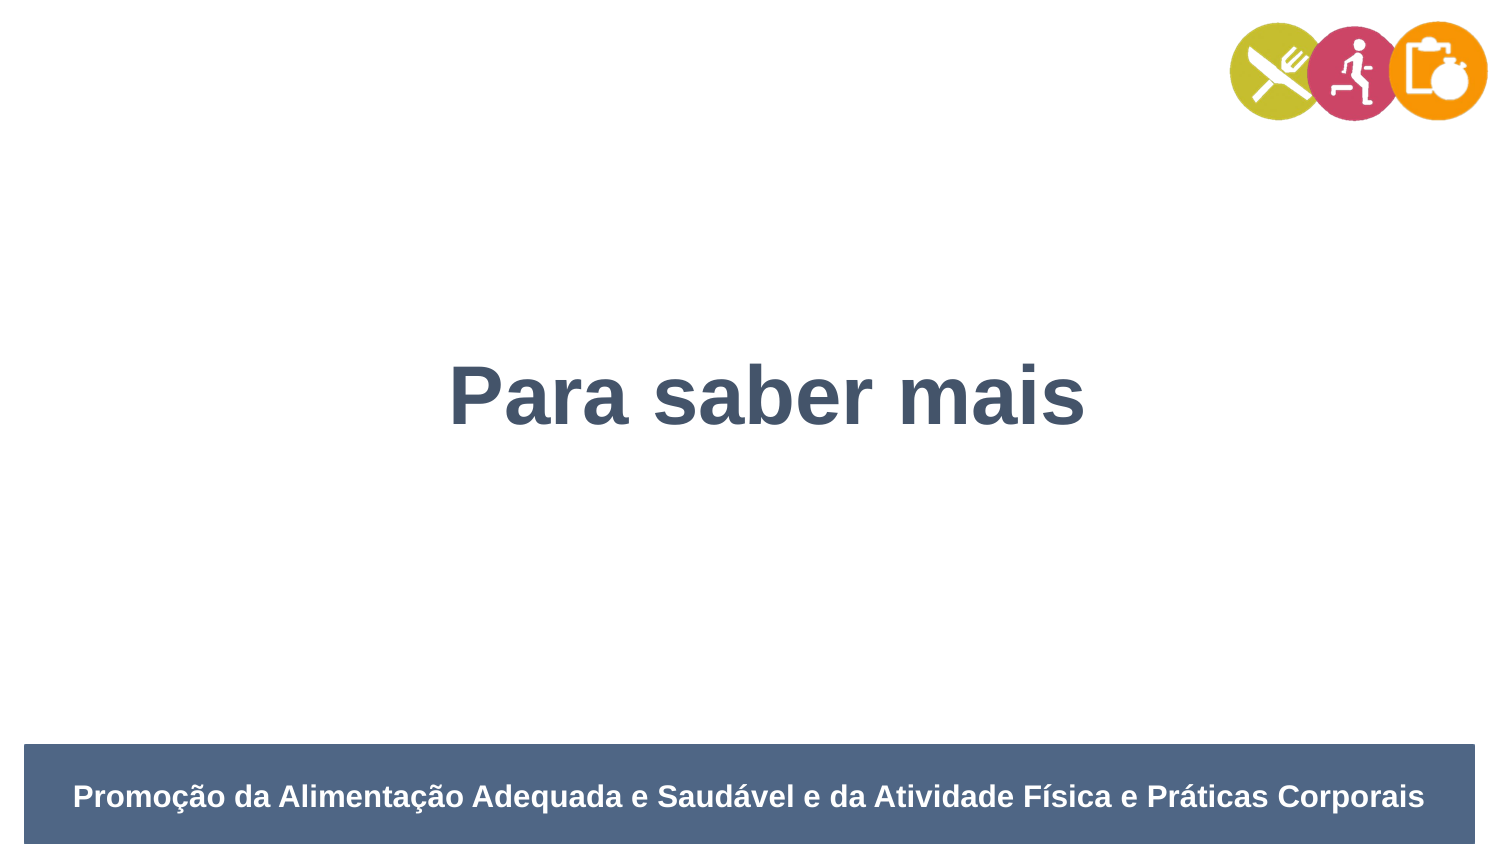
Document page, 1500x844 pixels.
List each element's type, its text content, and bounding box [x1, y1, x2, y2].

text_box Para saber mais [168, 311, 1368, 732]
picture [24, 744, 1475, 844]
picture [1221, 15, 1499, 128]
